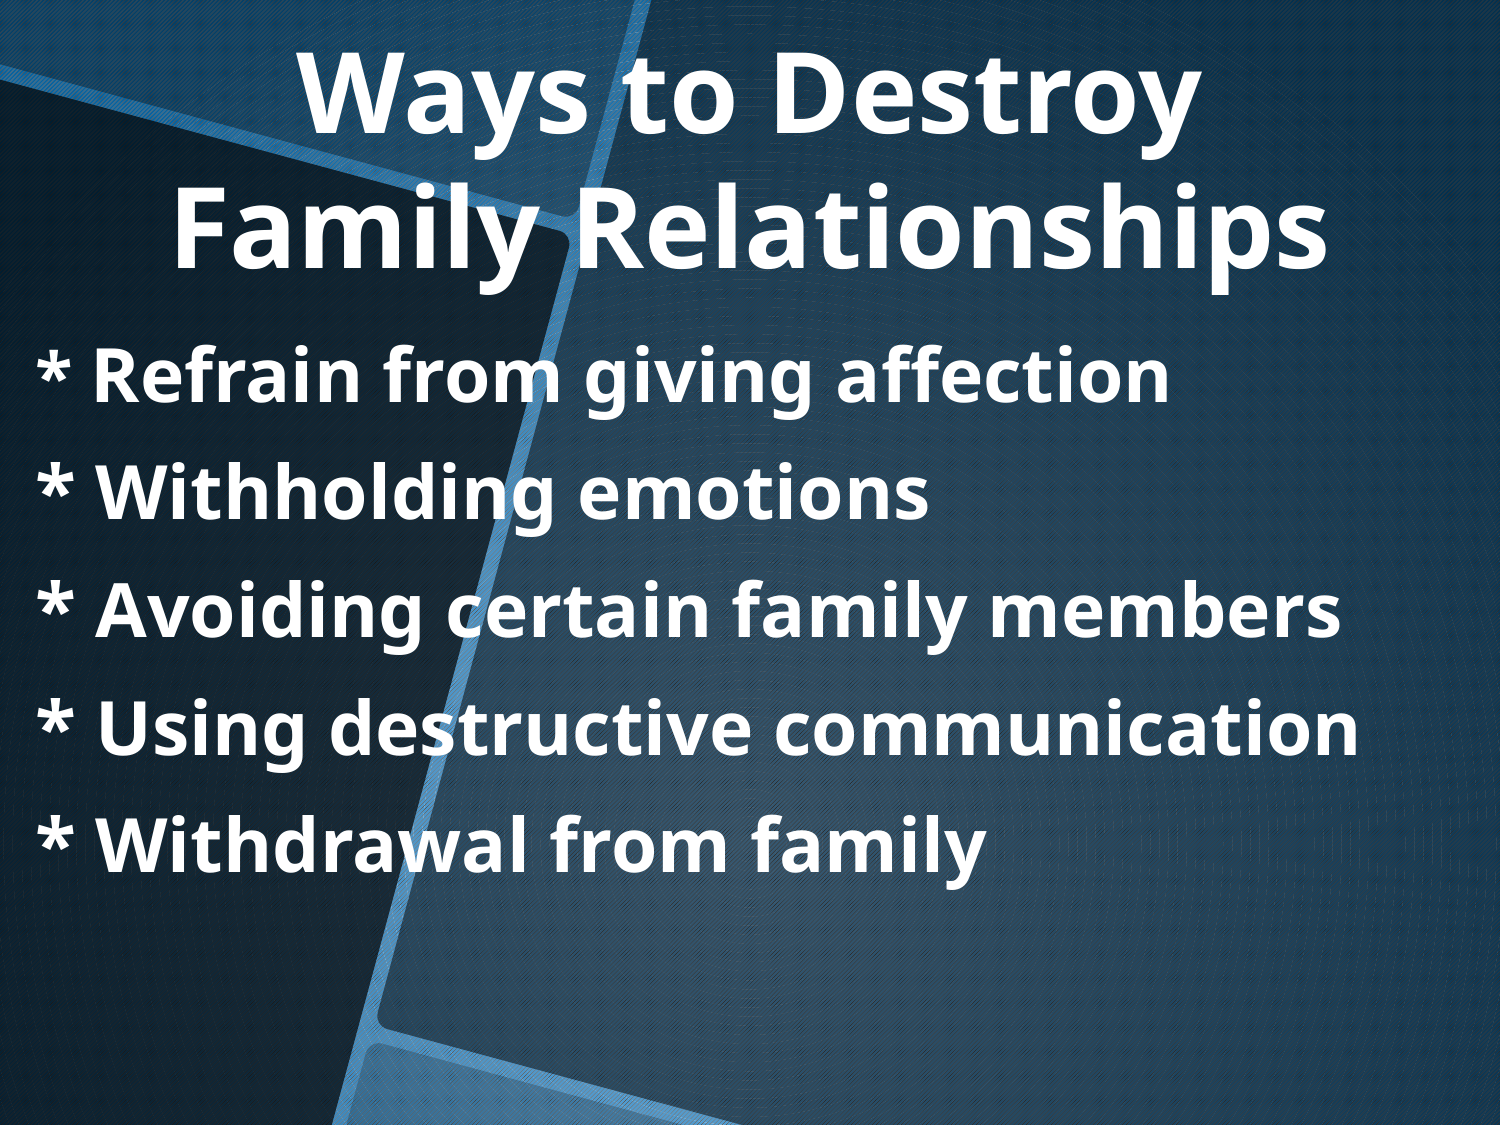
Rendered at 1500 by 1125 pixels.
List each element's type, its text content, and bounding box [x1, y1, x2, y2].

list * Refrain from giving affection * Withholding emotions * Avoiding certain family members * Using destructive communication * Withdrawal from family [20, 329, 1478, 980]
text_box Ways to Destroy Family Relationships [0, 70, 1500, 299]
